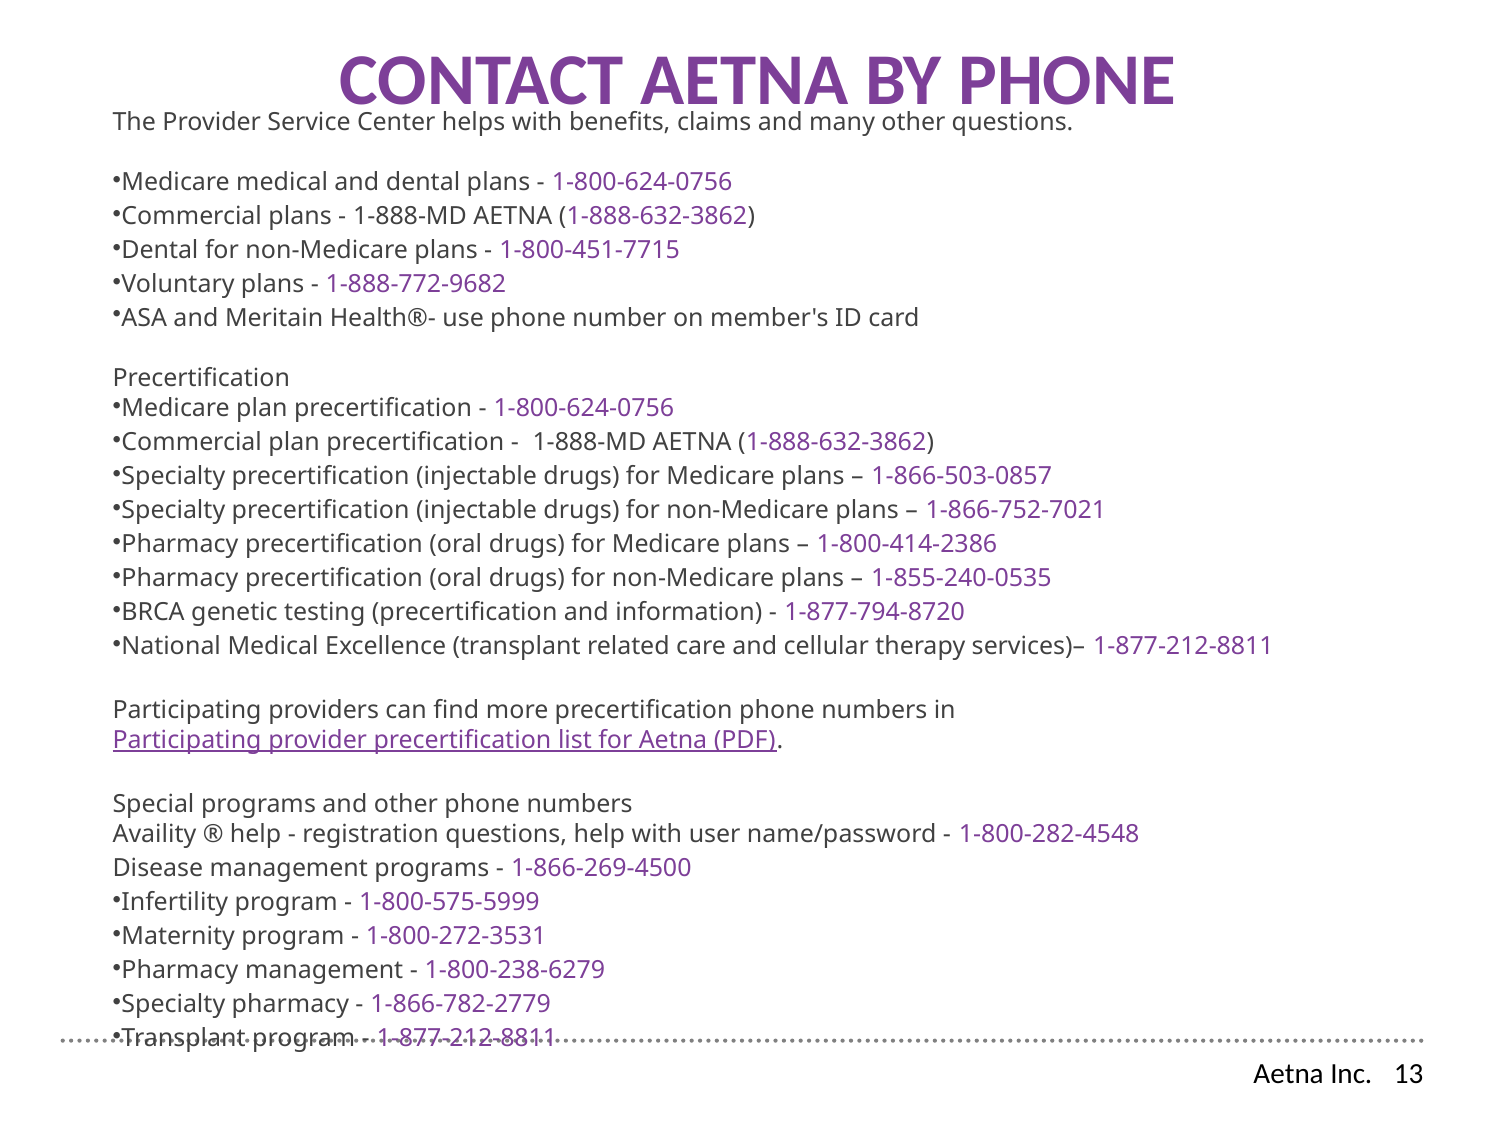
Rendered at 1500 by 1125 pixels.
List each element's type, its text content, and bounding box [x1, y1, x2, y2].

list The Provider Service Center helps with benefits, claims and many other questions. Medicare medical and dental plans - 1-800-624-0756 Commercial plans - 1-888-MD AETNA (1-888-632-3862) Dental for non-Medicare plans - 1-800-451-7715 Voluntary plans - 1-888-772-9682 ASA and Meritain Health®- use phone number on member's ID card Precertification Medicare plan precertification - 1-800-624-0756 Commercial plan precertification - 1-888-MD AETNA (1-888-632-3862) Specialty precertification (injectable drugs) for Medicare plans – 1-866-503-0857 Specialty precertification (injectable drugs) for non-Medicare plans – 1-866-752-7021 Pharmacy precertification (oral drugs) for Medicare plans – 1-800-414-2386 Pharmacy precertification (oral drugs) for non-Medicare plans – 1-855-240-0535 BRCA genetic testing (precertification and information) - 1-877-794-8720 National Medical Excellence (transplant related care and cellular therapy services)– 1-877-212-8811 Participating providers can find more precertification phone numbers in Participating provider precertification list for Aetna (PDF). Special programs and other phone numbers Availity ® help - registration questions, help with user name/password - 1-800-282-4548 Disease management programs - 1-866-269-4500 Infertility program - 1-800-575-5999 Maternity program - 1-800-272-3531 Pharmacy management - 1-800-238-6279 Specialty pharmacy - 1-866-782-2779 Transplant program - 1-877-212-8811 [112, 105, 1400, 1056]
title CONTACT AETNA BY PHONE [324, 37, 1209, 105]
